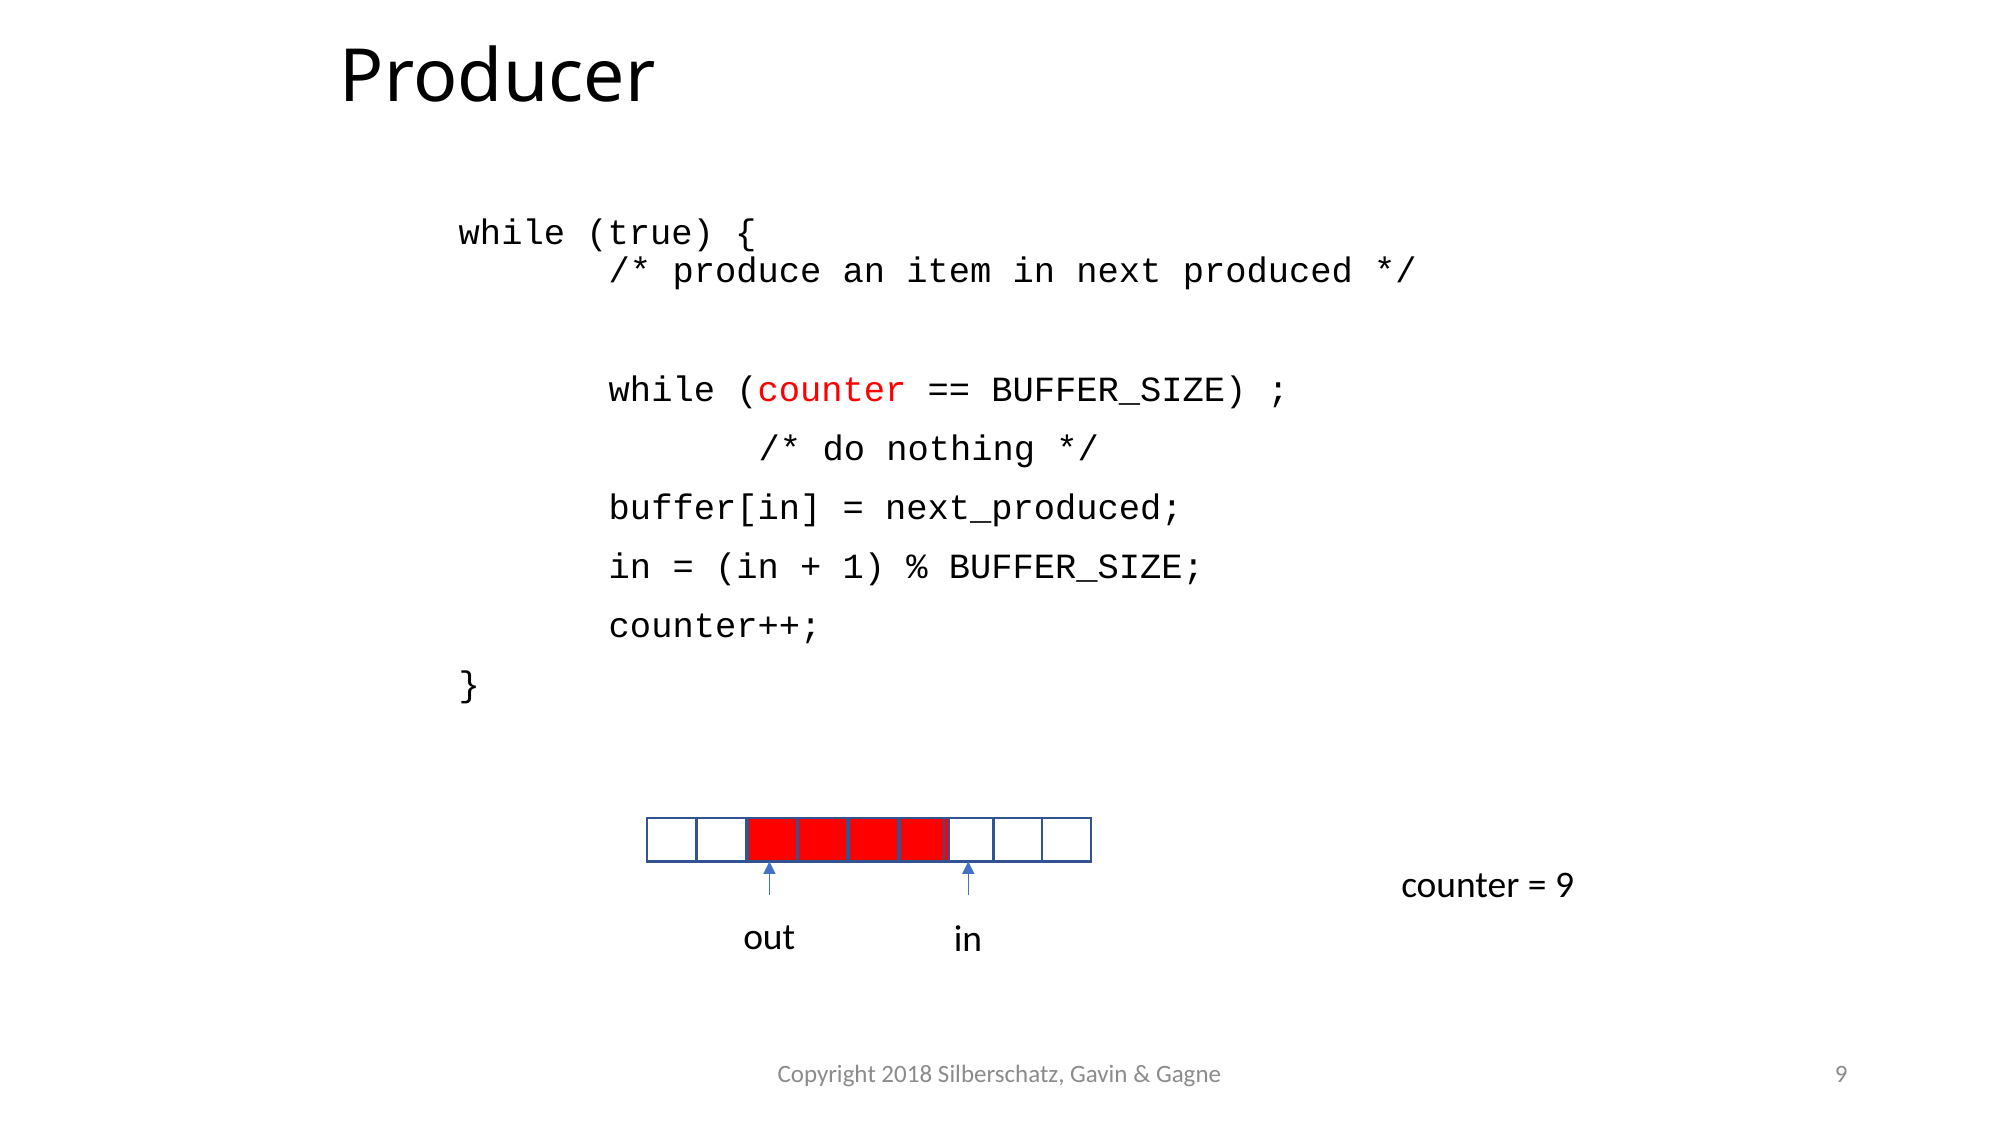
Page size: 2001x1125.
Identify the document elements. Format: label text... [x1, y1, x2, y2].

slide_number 9 [1412, 1042, 1863, 1103]
title Producer [324, 30, 1675, 126]
footer Copyright 2018 Silberschatz, Gavin & Gagne [662, 1042, 1338, 1103]
list while (true) { /* produce an item in next produced */ while (counter == BUFFER_SIZE) ; /* do nothing */ buffer[in] = next_produced; in = (in + 1) % BUFFER_SIZE; counter++; } [443, 206, 1549, 955]
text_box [647, 818, 1591, 968]
